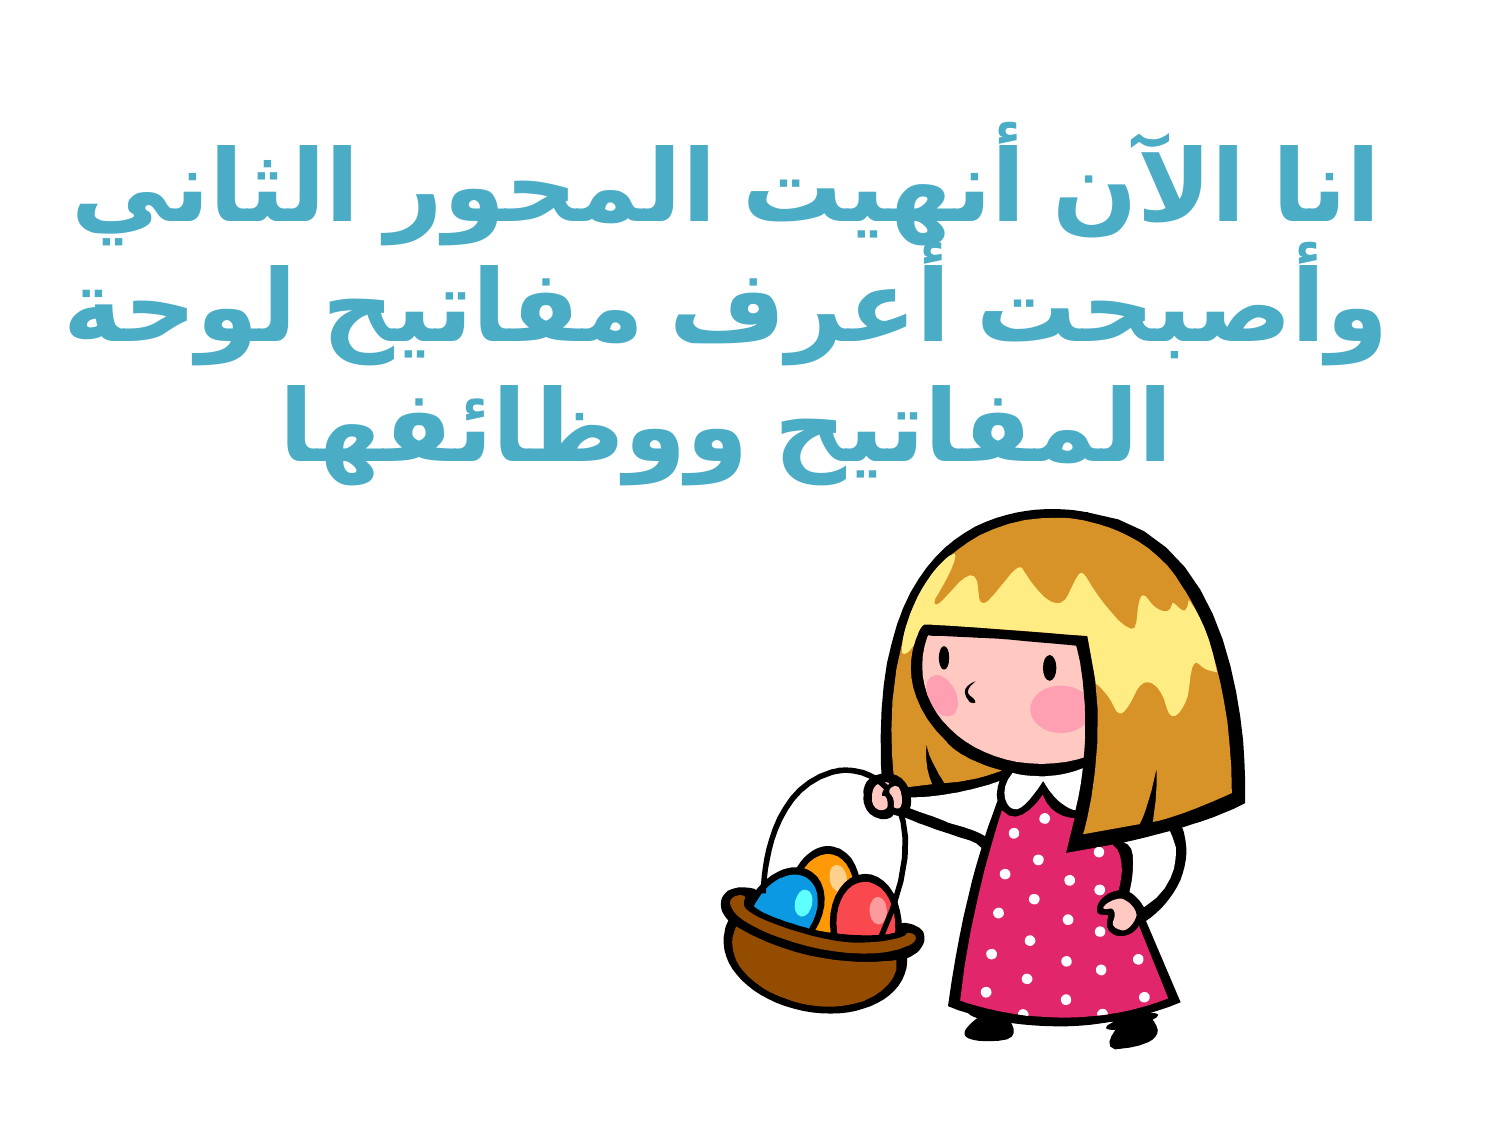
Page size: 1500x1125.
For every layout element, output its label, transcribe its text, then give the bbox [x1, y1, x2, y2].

picture [715, 455, 1259, 1055]
text_box انا الآن أنهيت المحور الثاني وأصبحت أعرف مفاتيح لوحة المفاتيح ووظائفها [41, 113, 1412, 489]
